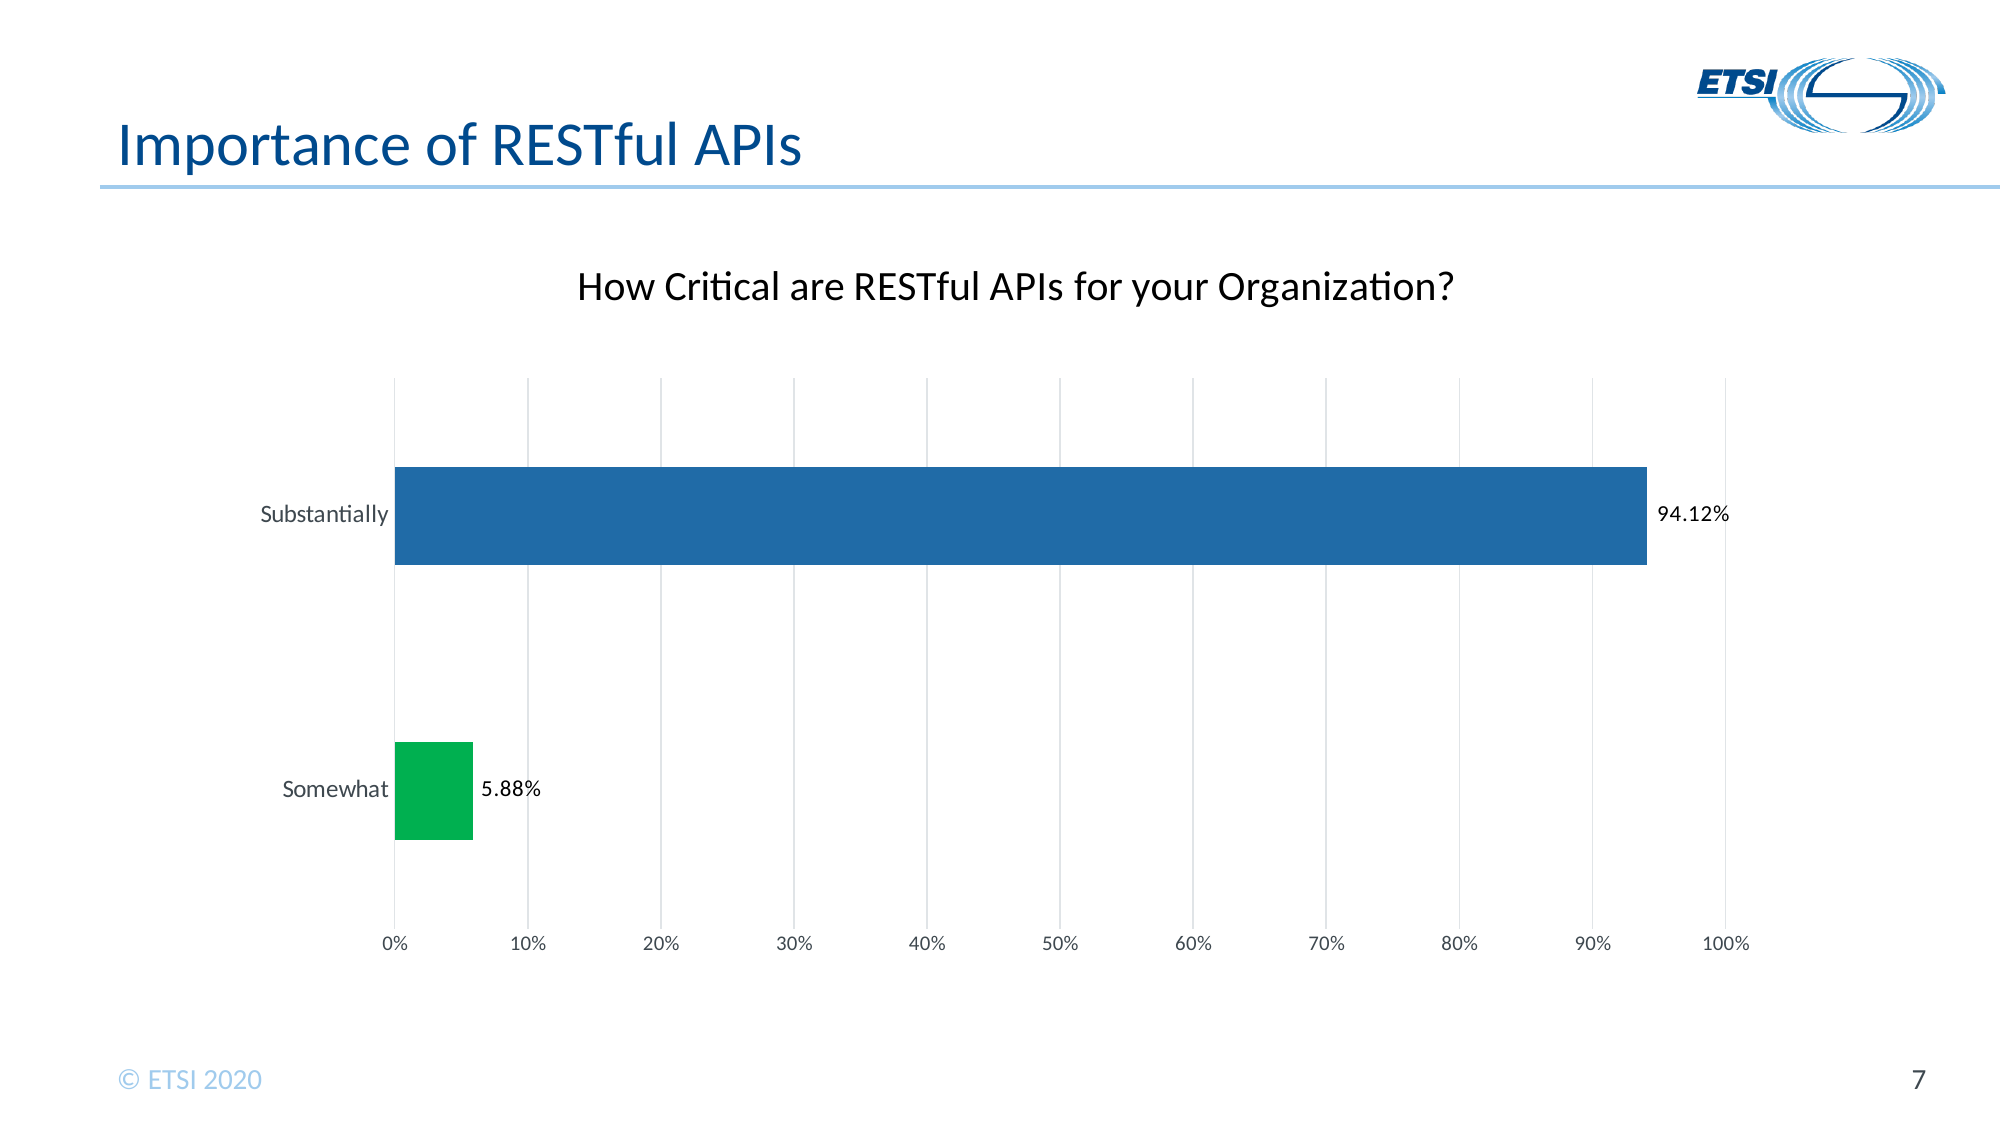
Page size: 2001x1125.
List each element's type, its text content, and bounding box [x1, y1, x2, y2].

picture [1697, 58, 1946, 138]
title Importance of RESTful APIs [100, 45, 1663, 188]
chart [227, 227, 1772, 981]
